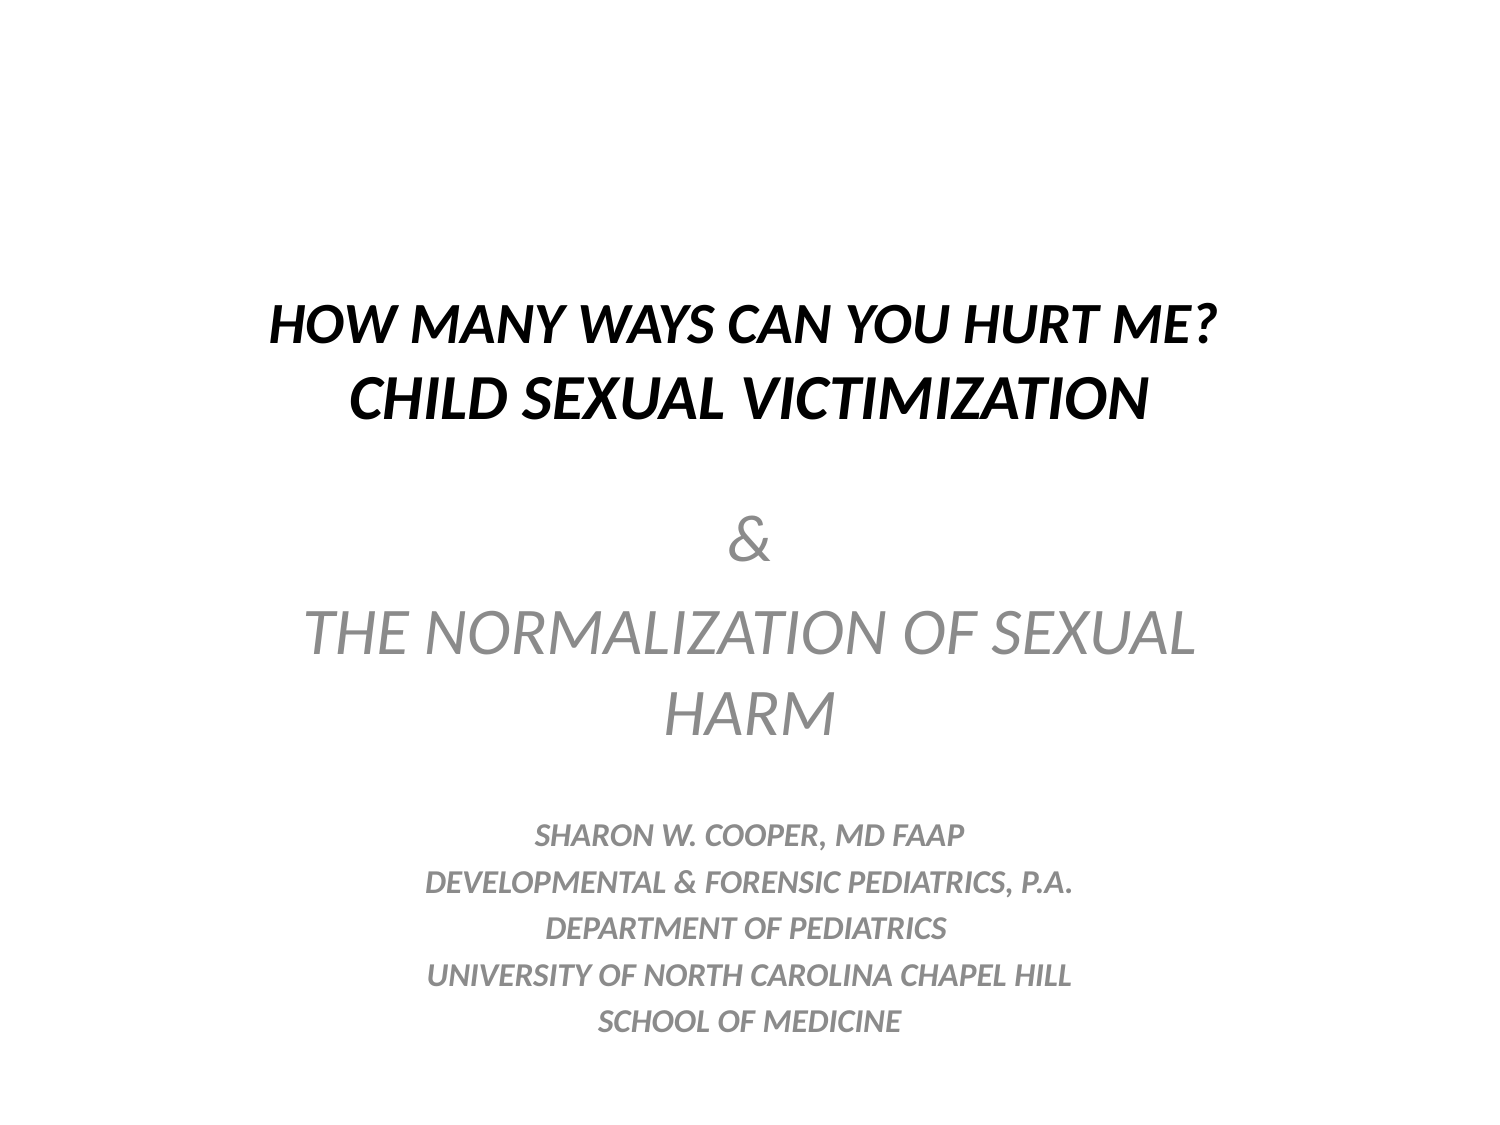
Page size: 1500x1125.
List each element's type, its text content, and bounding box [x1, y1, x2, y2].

subtitle & THE NORMALIZATION OF SEXUAL HARM SHARON W. COOPER, MD FAAP DEVELOPMENTAL & FORENSIC PEDIATRICS, P.A. DEPARTMENT OF PEDIATRICS UNIVERSITY OF NORTH CAROLINA CHAPEL HILL SCHOOL OF MEDICINE [225, 487, 1275, 988]
title HOW MANY WAYS CAN YOU HURT ME? CHILD SEXUAL VICTIMIZATION [112, 200, 1388, 442]
